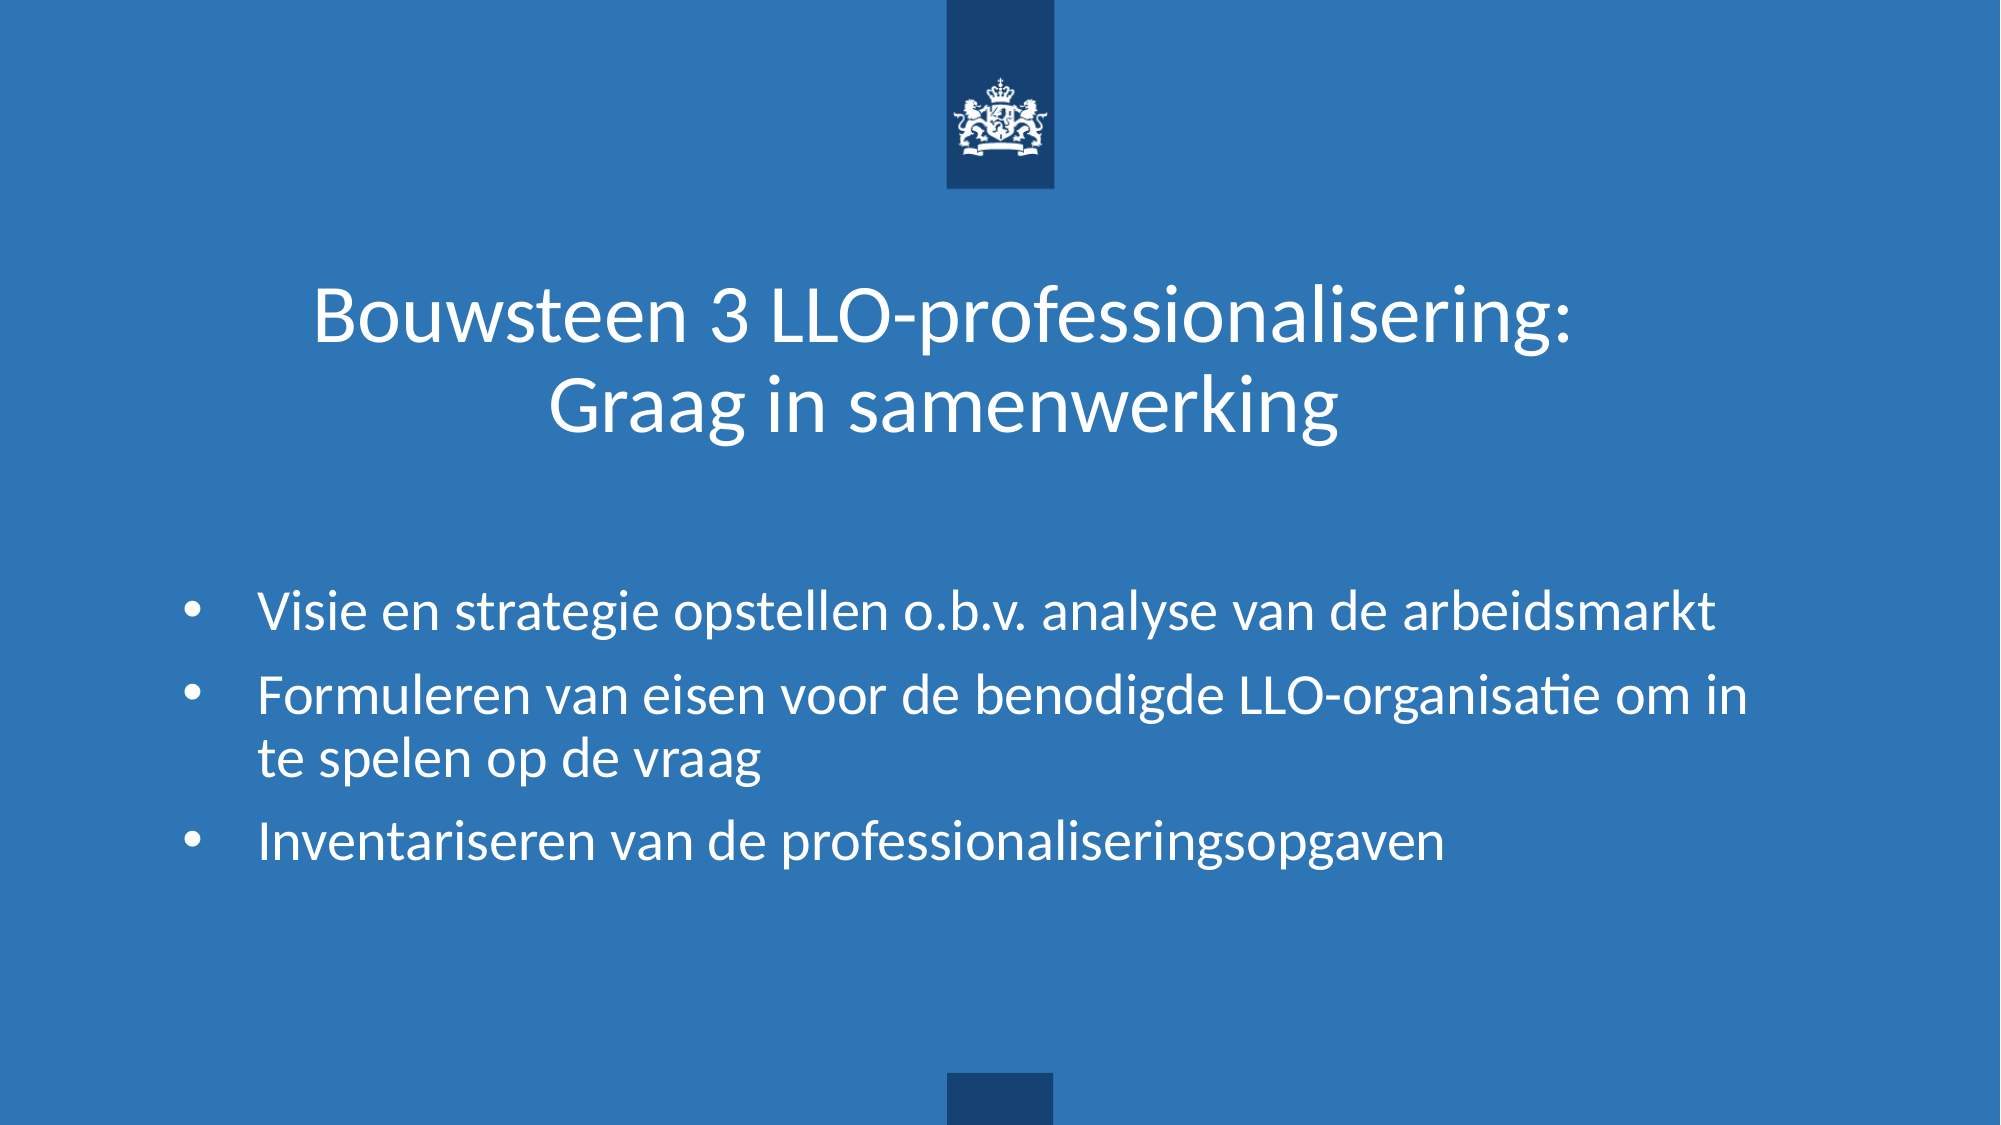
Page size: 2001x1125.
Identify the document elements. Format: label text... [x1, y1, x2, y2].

title Bouwsteen 3 LLO-professionalisering: Graag in samenwerking [63, 249, 1825, 459]
list Visie en strategie opstellen o.b.v. analyse van de arbeidsmarkt Formuleren van eisen voor de benodigde LLO-organisatie om in te spelen op de vraag Inventariseren van de professionaliseringsopgaven [167, 481, 1825, 978]
picture [0, 0, 2000, 309]
